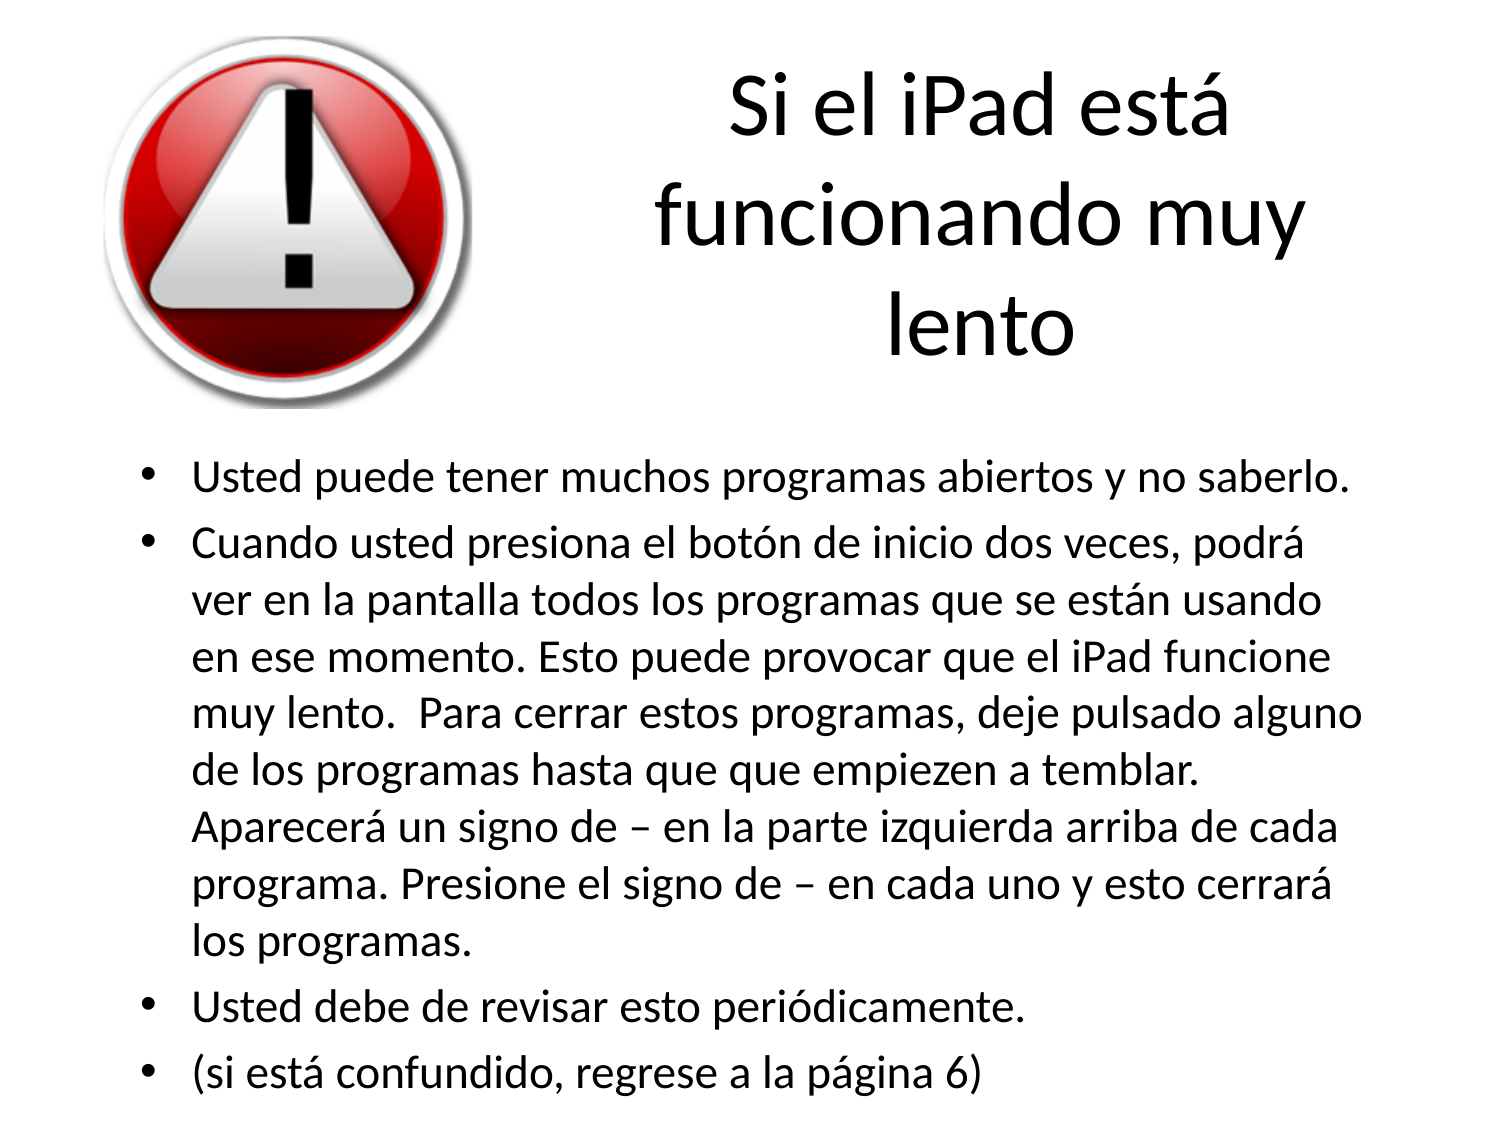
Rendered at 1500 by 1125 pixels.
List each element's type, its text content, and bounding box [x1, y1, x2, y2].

title Si el iPad está funcionando muy lento [587, 27, 1375, 391]
list Usted puede tener muchos programas abiertos y no saberlo. Cuando usted presiona el botón de inicio dos veces, podrá ver en la pantalla todos los programas que se están usando en ese momento. Esto puede provocar que el iPad funcione muy lento. Para cerrar estos programas, deje pulsado alguno de los programas hasta que que empiezen a temblar. Aparecerá un signo de – en la parte izquierda arriba de cada programa. Presione el signo de – en cada uno y esto cerrará los programas. Usted debe de revisar esto periódicamente. (si está confundido, regrese a la página 6) [125, 437, 1388, 1125]
picture [99, 27, 477, 409]
